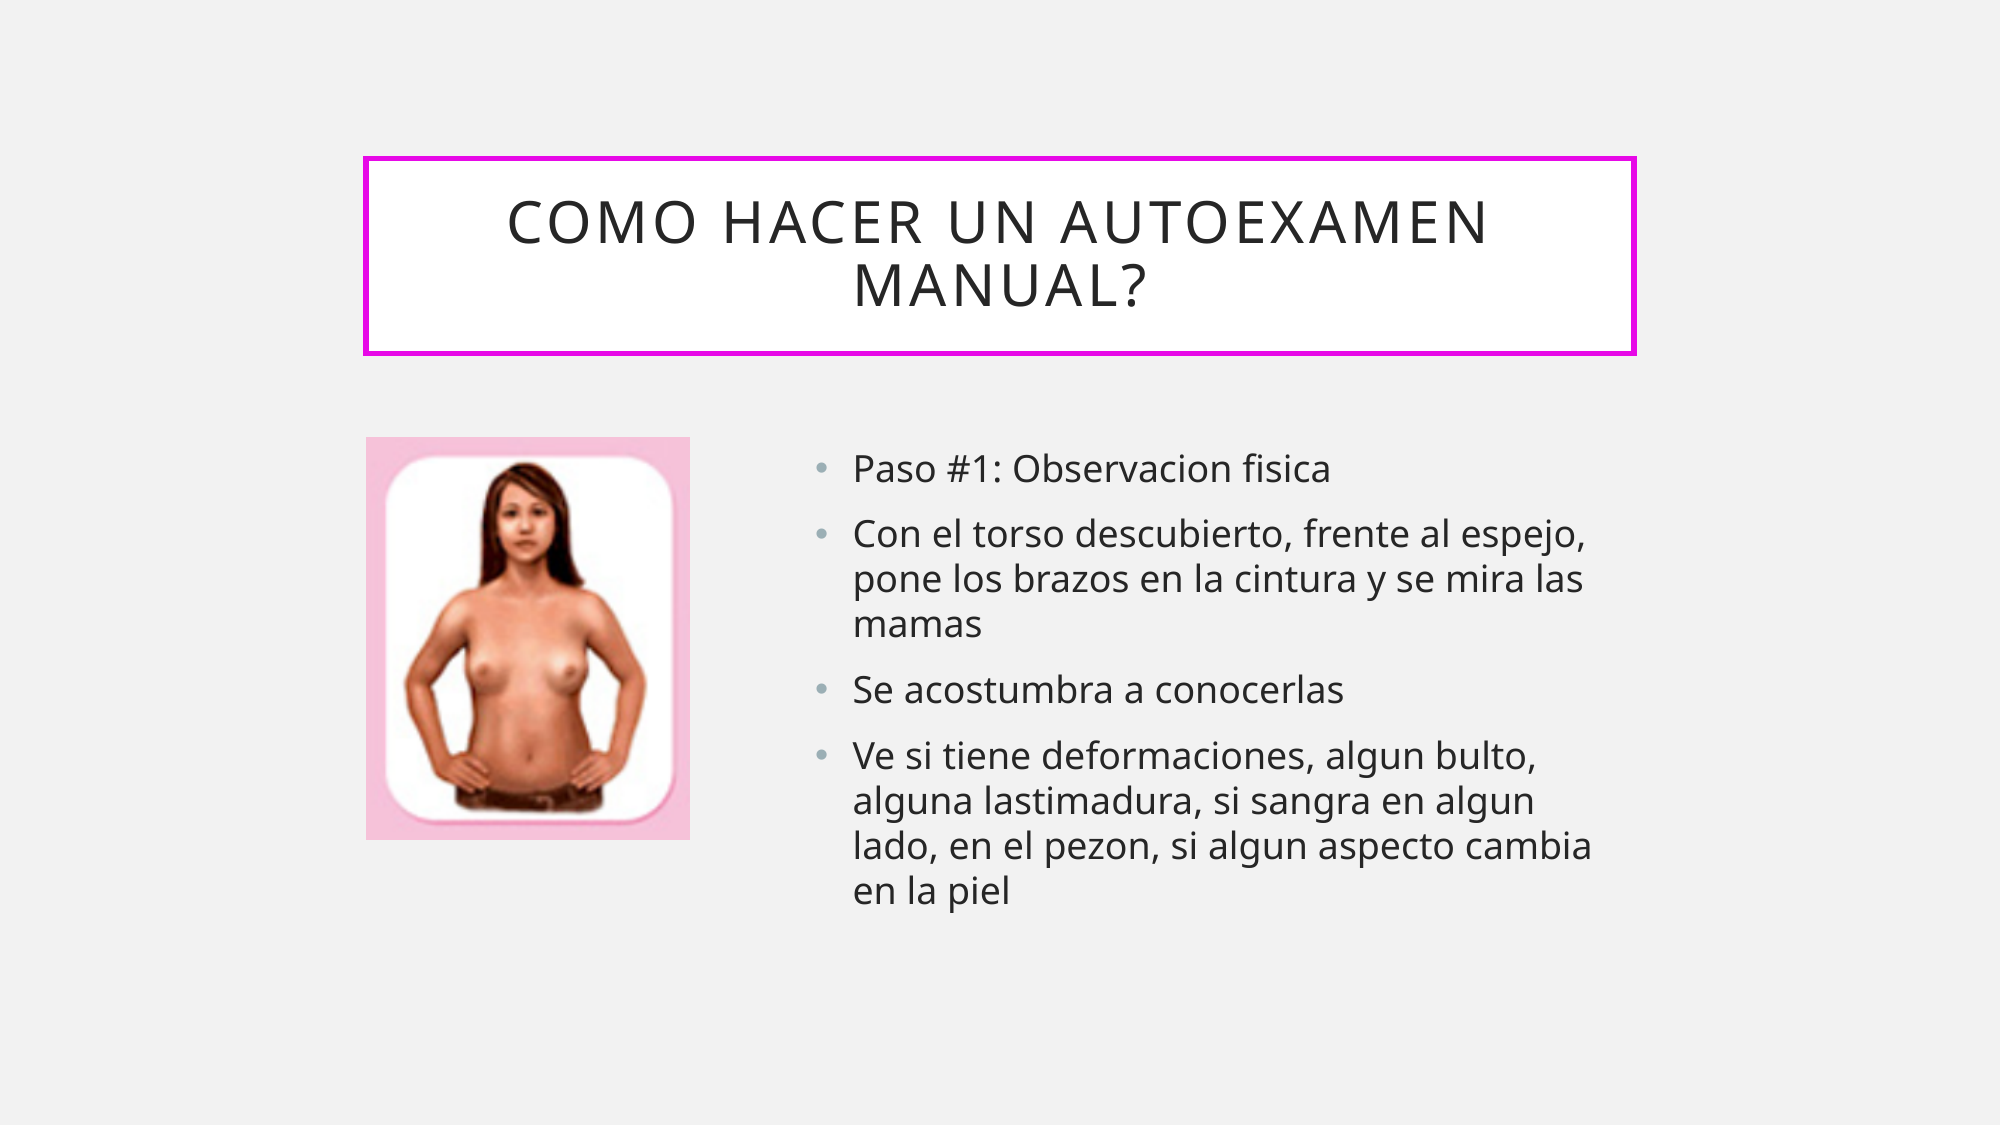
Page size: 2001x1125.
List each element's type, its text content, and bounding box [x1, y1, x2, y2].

title Como hacer un autoexamen manual? [363, 156, 1637, 356]
list Paso #1: Observacion fisica Con el torso descubierto, frente al espejo, pone los brazos en la cintura y se mira las mamas Se acostumbra a conocerlas Ve si tiene deformaciones, algun bulto, alguna lastimadura, si sangra en algun lado, en el pezon, si algun aspecto cambia en la piel [800, 437, 1634, 946]
picture [365, 437, 690, 840]
